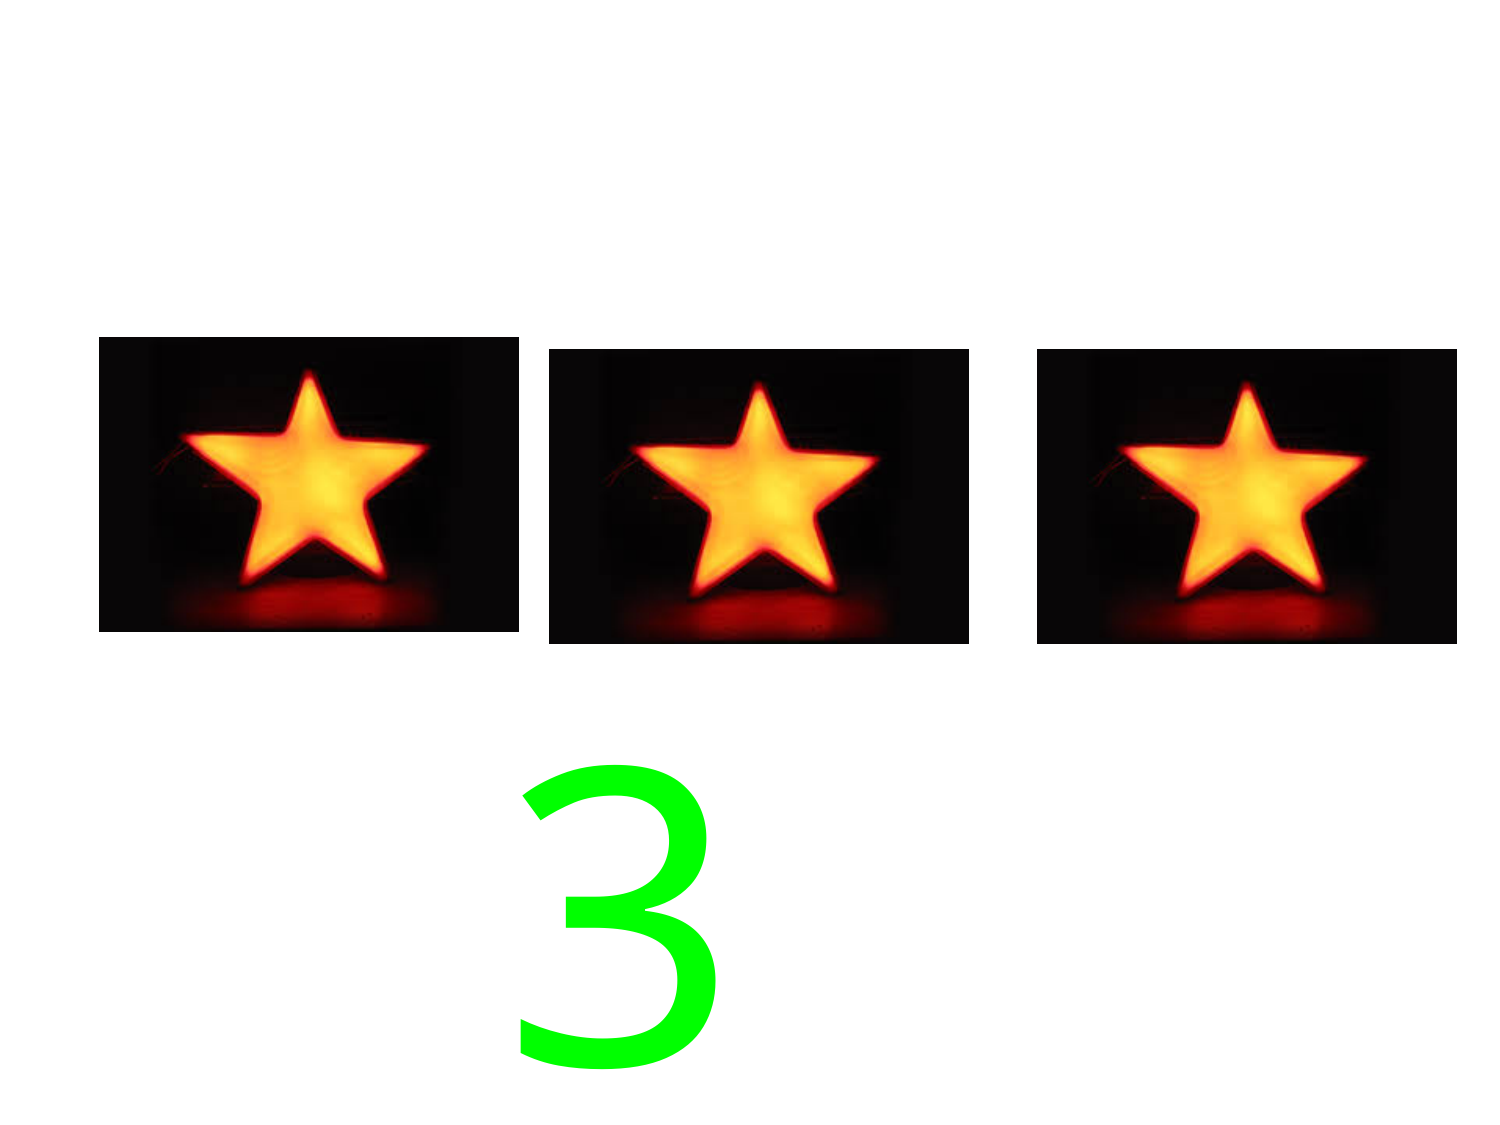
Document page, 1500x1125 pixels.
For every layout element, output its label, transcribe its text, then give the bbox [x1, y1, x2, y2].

picture [549, 349, 969, 644]
picture [1037, 349, 1457, 644]
text_box 3 [487, 643, 788, 1125]
picture [99, 337, 519, 632]
